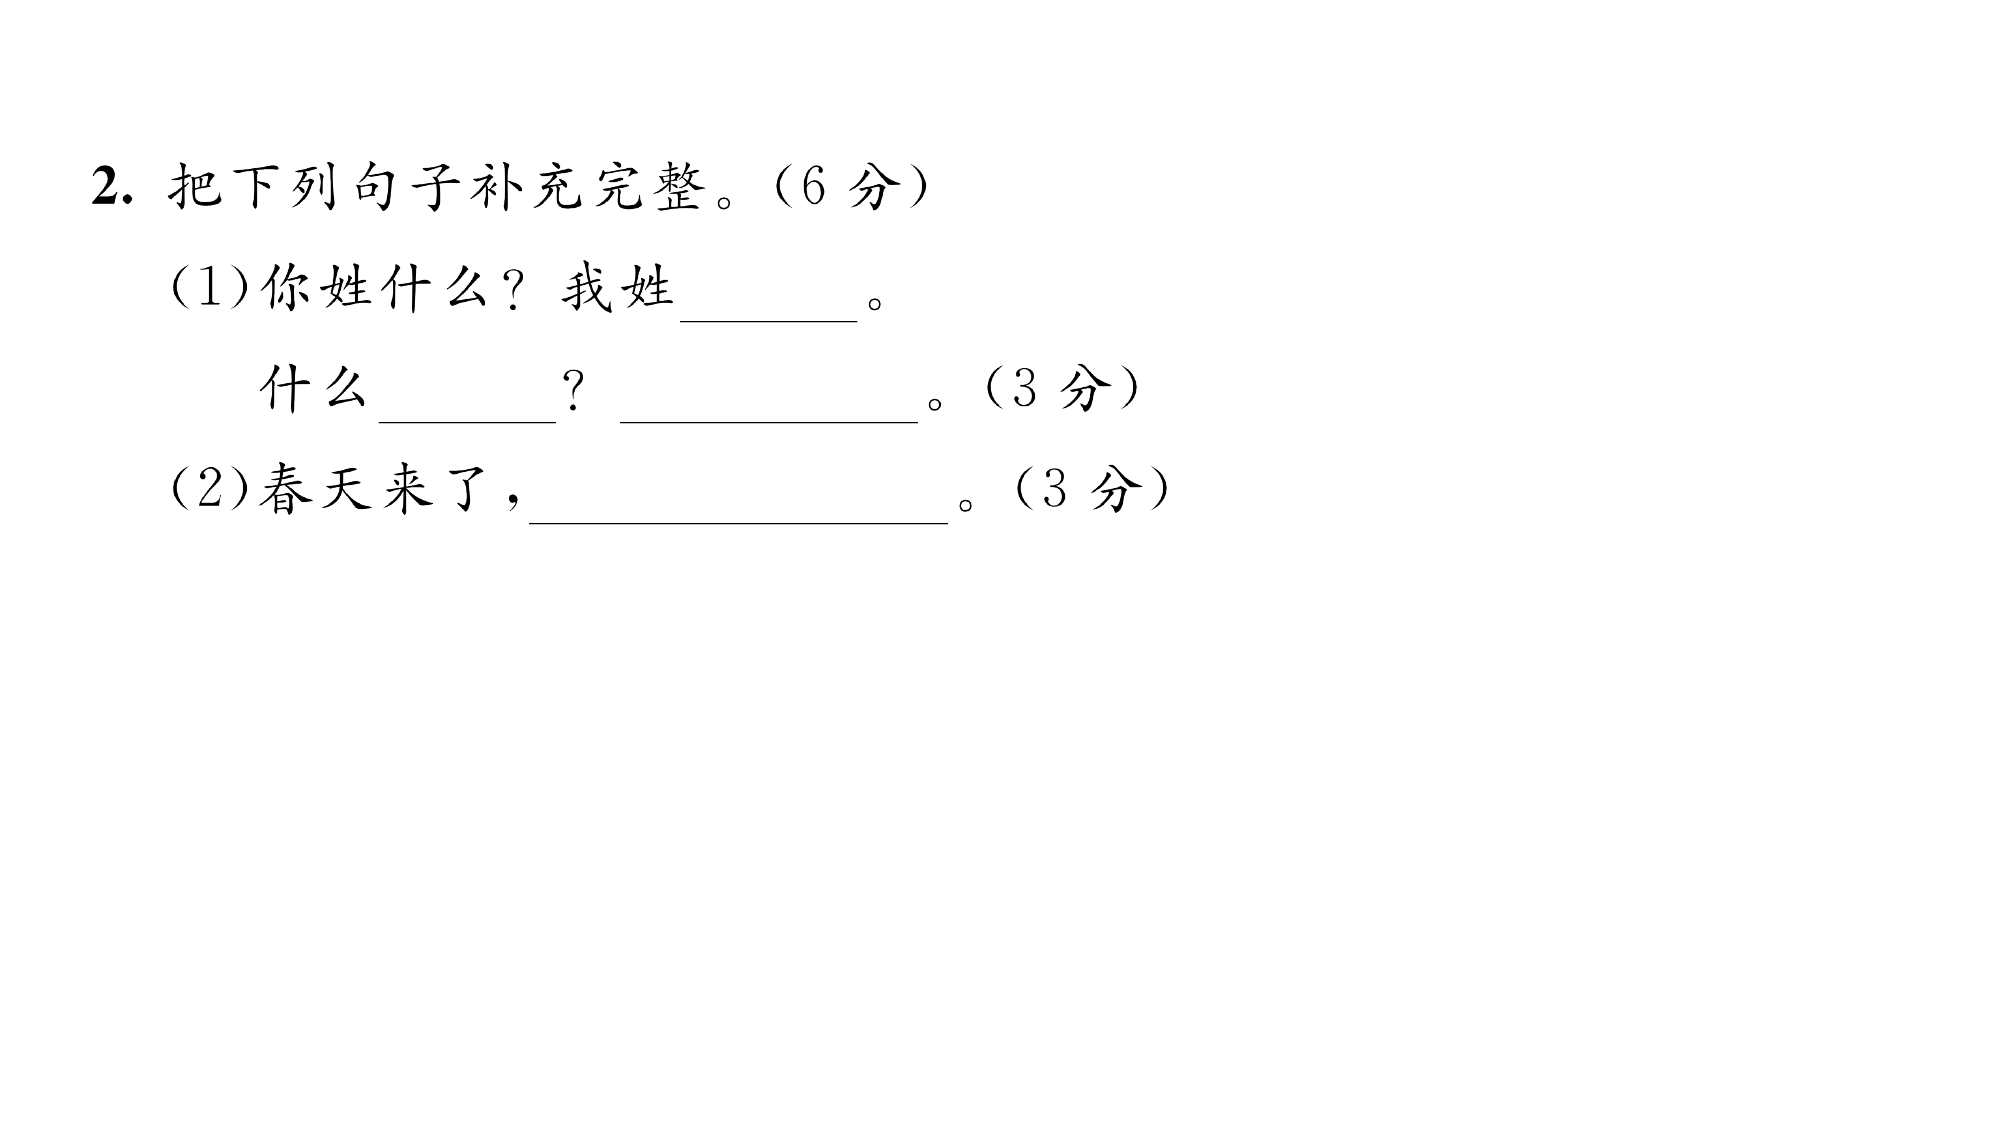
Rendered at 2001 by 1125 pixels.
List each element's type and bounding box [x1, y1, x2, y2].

picture [88, 118, 1979, 533]
